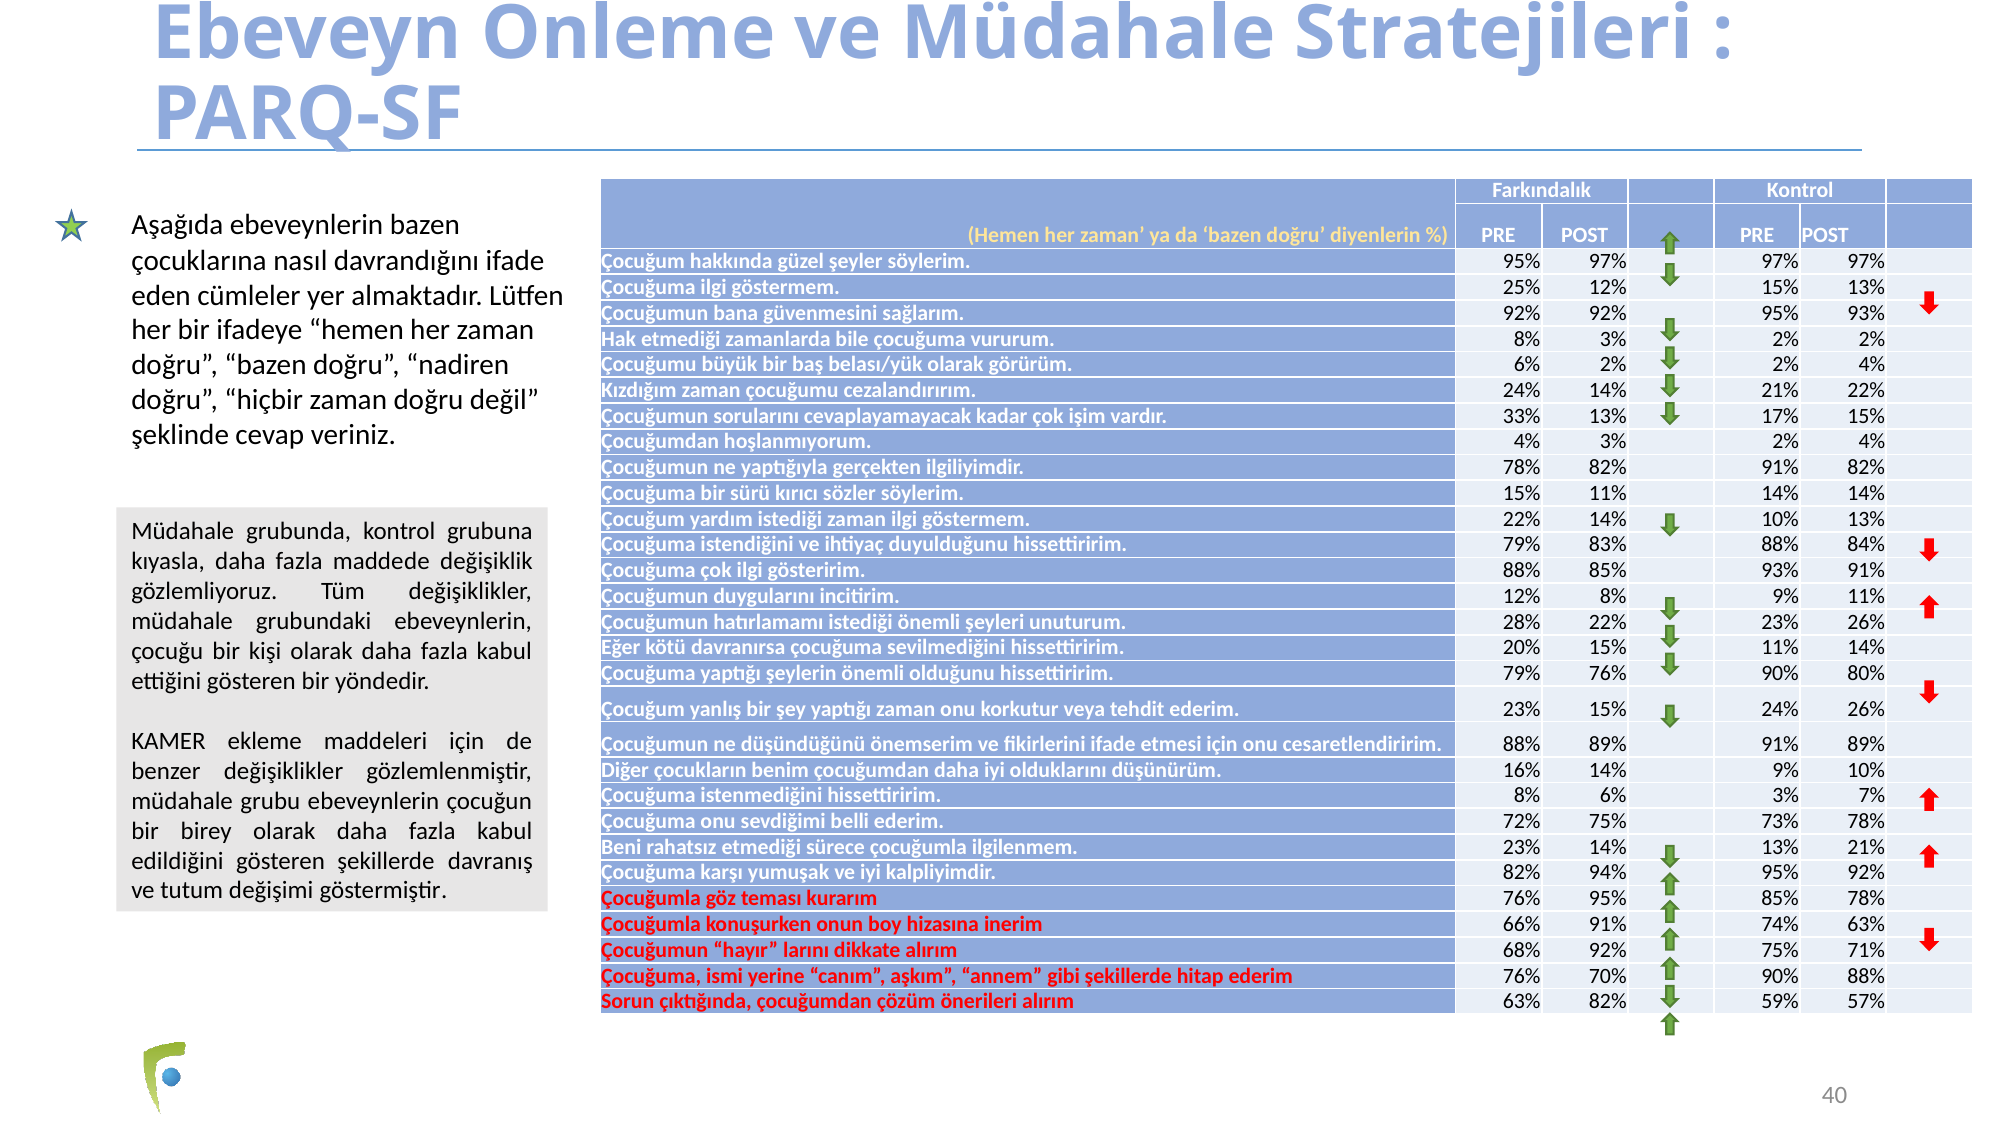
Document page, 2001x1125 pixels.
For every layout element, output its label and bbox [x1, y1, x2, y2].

table_cell [1629, 861, 1713, 885]
table_cell [1543, 861, 1627, 885]
table_cell [1456, 378, 1541, 402]
text_box [1660, 652, 1680, 676]
text_box [54, 208, 88, 242]
table_cell [1887, 455, 1972, 479]
table_cell [1887, 783, 1972, 807]
table_cell [1456, 584, 1541, 608]
table_cell [1887, 861, 1972, 885]
table_cell [1801, 275, 1885, 299]
table_cell [1887, 558, 1972, 582]
table_cell [1543, 430, 1627, 454]
table_cell [601, 861, 1455, 885]
table_cell [1629, 378, 1713, 402]
table_cell [1629, 758, 1713, 782]
text_box [1660, 597, 1680, 621]
table_cell [601, 481, 1455, 505]
table_cell [1629, 507, 1713, 531]
table_cell [601, 938, 1455, 962]
table_cell [1801, 301, 1885, 325]
table_cell [1543, 722, 1627, 756]
table_cell [1456, 783, 1541, 807]
table_header [1715, 179, 1885, 203]
table_cell [1801, 327, 1885, 351]
table_cell [1543, 275, 1627, 299]
table_cell [1715, 378, 1799, 402]
table_cell [601, 430, 1455, 454]
table_cell [1629, 249, 1713, 273]
table_cell [1887, 327, 1972, 351]
table_cell [1715, 352, 1799, 376]
table_header [601, 179, 1455, 248]
table_cell [1801, 835, 1885, 859]
table_cell [1801, 249, 1885, 273]
table_cell [1629, 352, 1713, 376]
table_cell [1715, 938, 1799, 962]
table_cell [1801, 661, 1885, 685]
table_cell [1456, 249, 1541, 273]
table_cell [601, 275, 1455, 299]
table_cell [1887, 507, 1972, 531]
table_cell [1456, 886, 1541, 910]
table_cell [1629, 938, 1713, 962]
table_cell [1629, 404, 1713, 428]
text_box [1919, 595, 1940, 619]
table_cell [1887, 809, 1972, 833]
table_cell [1801, 809, 1885, 833]
table_cell [1629, 533, 1713, 557]
table_cell [1715, 404, 1799, 428]
table_cell [1801, 507, 1885, 531]
table_cell [1629, 636, 1713, 660]
table_cell [601, 404, 1455, 428]
table_cell [1456, 275, 1541, 299]
table_cell [1456, 455, 1541, 479]
table_cell [1543, 964, 1627, 988]
table_cell [1801, 404, 1885, 428]
table_cell [1887, 352, 1972, 376]
text_box [1660, 263, 1680, 287]
table_cell [1456, 430, 1541, 454]
table_cell [1629, 809, 1713, 833]
table_cell [1887, 301, 1972, 325]
table_cell [1715, 835, 1799, 859]
table_cell [1887, 378, 1972, 402]
table_cell [601, 912, 1455, 936]
table_cell [1629, 989, 1713, 1013]
text_box [116, 198, 590, 458]
table_cell [1801, 861, 1885, 885]
table_cell [1629, 886, 1713, 910]
table_cell [1456, 989, 1541, 1013]
table_cell [1715, 481, 1799, 505]
table_cell [1629, 455, 1713, 479]
table_cell [601, 758, 1455, 782]
table_cell [601, 301, 1455, 325]
table_cell [1543, 558, 1627, 582]
table_cell [1801, 964, 1885, 988]
table_cell [1543, 912, 1627, 936]
table_cell [1456, 809, 1541, 833]
picture [143, 1042, 189, 1114]
table_cell [1801, 455, 1885, 479]
table_cell [1801, 886, 1885, 910]
table_cell [601, 610, 1455, 634]
table_cell [1456, 558, 1541, 582]
text_box [1919, 927, 1940, 952]
table_cell [601, 378, 1455, 402]
table_cell [1629, 430, 1713, 454]
table_cell [1801, 989, 1885, 1013]
table_cell [1543, 758, 1627, 782]
table_cell [601, 989, 1455, 1013]
table_cell [1543, 687, 1627, 721]
table_cell [1801, 430, 1885, 454]
table_cell [1629, 327, 1713, 351]
table_cell [601, 783, 1455, 807]
table_cell [1801, 610, 1885, 634]
table_cell [1456, 352, 1541, 376]
text_box [1660, 899, 1680, 923]
table_cell [1543, 204, 1627, 248]
table_cell [1715, 327, 1799, 351]
text_box [1660, 346, 1680, 370]
table_cell [1456, 835, 1541, 859]
table_cell [1456, 687, 1541, 721]
table_header [1629, 179, 1713, 203]
table_cell [1715, 636, 1799, 660]
text_box [1660, 402, 1680, 426]
table_cell [1543, 455, 1627, 479]
table_cell [1715, 661, 1799, 685]
table_cell [601, 507, 1455, 531]
table_cell [1715, 558, 1799, 582]
table_cell [1715, 584, 1799, 608]
table_cell [1715, 912, 1799, 936]
table_cell [1715, 455, 1799, 479]
table_cell [1456, 610, 1541, 634]
table_cell [1887, 584, 1972, 608]
table_cell [1887, 404, 1972, 428]
table_cell [1715, 507, 1799, 531]
table_cell [1543, 301, 1627, 325]
table_cell [1887, 989, 1972, 1013]
table_cell [1543, 378, 1627, 402]
text_box [1660, 374, 1680, 398]
table_cell [1629, 610, 1713, 634]
table_cell [1887, 610, 1972, 634]
table_cell [1887, 687, 1972, 721]
table_cell [601, 809, 1455, 833]
text_box [1660, 318, 1680, 342]
text_box [1660, 927, 1680, 951]
table_cell [1887, 912, 1972, 936]
table_cell [1887, 636, 1972, 660]
table_cell [1456, 533, 1541, 557]
table_cell [1543, 533, 1627, 557]
table_cell [1801, 558, 1885, 582]
table_cell [601, 455, 1455, 479]
table_cell [1629, 661, 1713, 685]
table_cell [601, 558, 1455, 582]
table_cell [1801, 204, 1885, 248]
text_box [1660, 704, 1680, 728]
table_cell [1887, 249, 1972, 273]
table_cell [1543, 809, 1627, 833]
table_cell [1887, 661, 1972, 685]
table_cell [1715, 204, 1799, 248]
table_cell [1629, 687, 1713, 721]
table_cell [1543, 249, 1627, 273]
table_cell [1887, 481, 1972, 505]
table_cell [601, 661, 1455, 685]
table_cell [601, 687, 1455, 721]
table_cell [1801, 533, 1885, 557]
table_cell [1887, 758, 1972, 782]
table_cell [601, 886, 1455, 910]
table_cell [1543, 835, 1627, 859]
table_cell [1543, 636, 1627, 660]
table_cell [1887, 964, 1972, 988]
table_cell [1801, 687, 1885, 721]
table_cell [1629, 835, 1713, 859]
table_cell [601, 964, 1455, 988]
table_cell [1801, 722, 1885, 756]
table_cell [1456, 204, 1541, 248]
table_cell [1543, 352, 1627, 376]
table_cell [1456, 327, 1541, 351]
table_cell [1715, 758, 1799, 782]
table_cell [1715, 989, 1799, 1013]
table_cell [1801, 636, 1885, 660]
table_header [1456, 179, 1627, 203]
table_cell [1543, 783, 1627, 807]
table_cell [1543, 584, 1627, 608]
table_cell [1715, 861, 1799, 885]
table_cell [1629, 481, 1713, 505]
table_cell [1801, 481, 1885, 505]
table_cell [1715, 964, 1799, 988]
table_cell [1456, 404, 1541, 428]
table_cell [1715, 722, 1799, 756]
table_cell [601, 835, 1455, 859]
table_cell [1801, 584, 1885, 608]
table_cell [1456, 758, 1541, 782]
table_cell [1715, 533, 1799, 557]
table_cell [1456, 912, 1541, 936]
text_box [1660, 984, 1680, 1009]
table_cell [1629, 722, 1713, 756]
table_cell [1801, 378, 1885, 402]
table_cell [1456, 722, 1541, 756]
text_box [1919, 680, 1940, 704]
text_box [1660, 872, 1680, 896]
table_cell [1887, 275, 1972, 299]
table_cell [601, 584, 1455, 608]
table_cell [1801, 912, 1885, 936]
text_box [1660, 513, 1680, 537]
table_cell [1543, 327, 1627, 351]
table_cell [1715, 783, 1799, 807]
table_cell [1456, 507, 1541, 531]
table_cell [1543, 886, 1627, 910]
table_cell [601, 249, 1455, 273]
table_cell [1629, 275, 1713, 299]
table_cell [1543, 610, 1627, 634]
title [137, 0, 1863, 150]
table_cell [1715, 249, 1799, 273]
table_cell [601, 636, 1455, 660]
table_cell [1629, 204, 1713, 248]
text_box [1660, 844, 1680, 869]
table_cell [1543, 989, 1627, 1013]
table_cell [1543, 507, 1627, 531]
table_cell [1629, 964, 1713, 988]
table_cell [1801, 783, 1885, 807]
text_box [1919, 844, 1940, 868]
table_cell [1629, 301, 1713, 325]
table_cell [1543, 661, 1627, 685]
table_cell [1887, 835, 1972, 859]
table_cell [1456, 661, 1541, 685]
table_cell [1887, 204, 1972, 248]
table_cell [1801, 758, 1885, 782]
table_cell [1801, 938, 1885, 962]
table_cell [1629, 558, 1713, 582]
table_cell [1456, 938, 1541, 962]
table_cell [1543, 481, 1627, 505]
table_cell [1456, 481, 1541, 505]
table_cell [1715, 610, 1799, 634]
table_cell [1715, 301, 1799, 325]
table_cell [601, 722, 1455, 756]
table_cell [1887, 886, 1972, 910]
table_cell [1456, 861, 1541, 885]
table_cell [1543, 404, 1627, 428]
text_box [116, 507, 548, 912]
table_cell [1629, 912, 1713, 936]
table_header [1887, 179, 1972, 203]
text_box [1660, 956, 1680, 980]
text_box [1660, 1012, 1680, 1036]
table_cell [1456, 301, 1541, 325]
table_cell [1715, 430, 1799, 454]
table_cell [1456, 964, 1541, 988]
table_cell [1887, 938, 1972, 962]
table_cell [1456, 636, 1541, 660]
text_box [1660, 624, 1680, 648]
table_cell [1801, 352, 1885, 376]
table_cell [1543, 938, 1627, 962]
text_box [1919, 787, 1940, 811]
text_box [1919, 291, 1940, 315]
table_cell [1715, 687, 1799, 721]
text_box [1919, 538, 1940, 562]
slide_number [1412, 1064, 1863, 1124]
table_cell [601, 352, 1455, 376]
table_cell [1715, 275, 1799, 299]
table_cell [1715, 809, 1799, 833]
table_cell [601, 327, 1455, 351]
table_cell [1887, 722, 1972, 756]
text_box [1660, 231, 1680, 255]
table_cell [1887, 533, 1972, 557]
table_cell [601, 533, 1455, 557]
table_cell [1629, 584, 1713, 608]
table_cell [1715, 886, 1799, 910]
table_cell [1887, 430, 1972, 454]
table_cell [1629, 783, 1713, 807]
